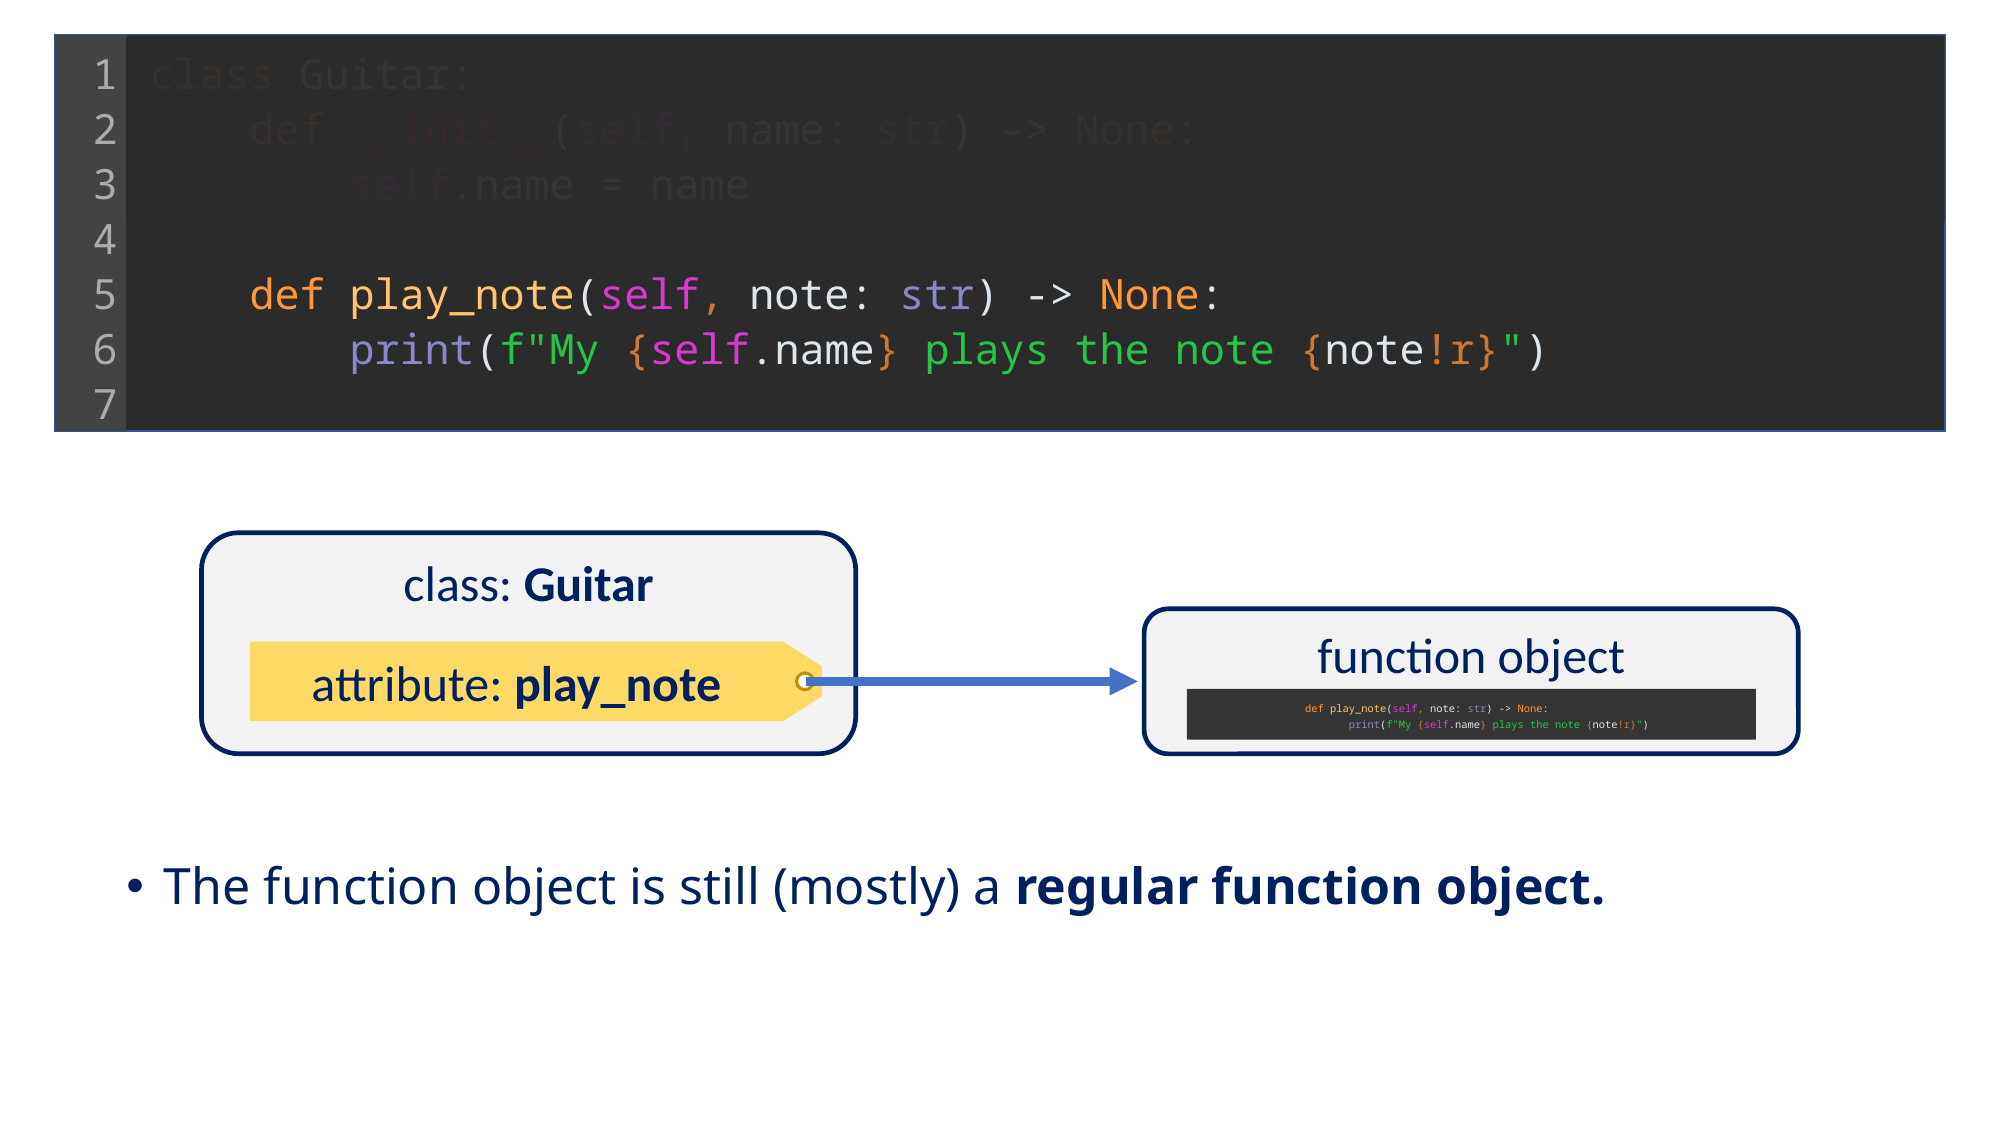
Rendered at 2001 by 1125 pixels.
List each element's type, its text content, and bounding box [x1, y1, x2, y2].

text_box class: Guitar [200, 532, 857, 755]
text_box function object [1143, 608, 1799, 755]
text_box 1 2 3 4 5 6 7 [54, 34, 127, 432]
text_box The function object is still (mostly) a regular function object. [111, 854, 1837, 1075]
text_box def play_note(self, note: str) -> None: print(f"My {self.name} plays the note {note!r}") [1186, 688, 1757, 741]
text_box class Guitar: def __init__(self, name: str) -> None: self.name = name def play_note(self, note: str) -> None: print(f"My {self.name} plays the note {note!r}") [127, 222, 1946, 432]
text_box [249, 641, 823, 722]
text_box [125, 34, 1946, 222]
